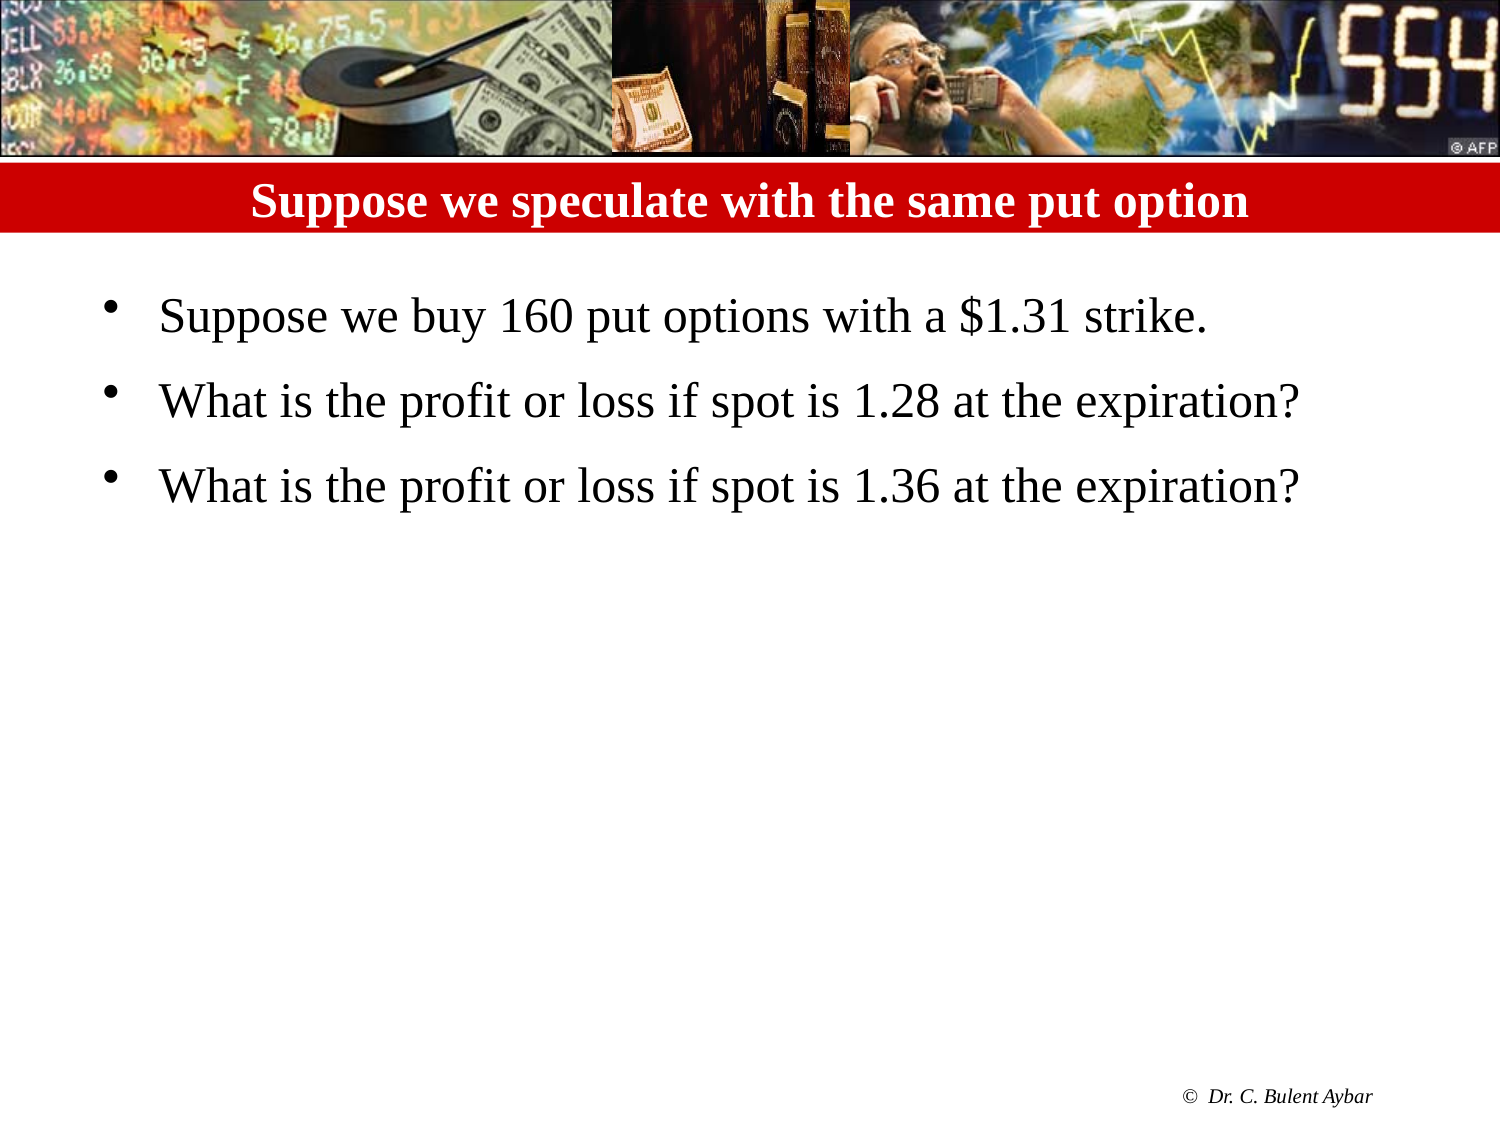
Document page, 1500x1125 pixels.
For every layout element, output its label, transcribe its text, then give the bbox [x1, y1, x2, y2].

title Suppose we speculate with the same put option [0, 162, 1500, 233]
picture [0, 0, 1500, 157]
list Suppose we buy 160 put options with a $1.31 strike. What is the profit or loss if spot is 1.28 at the expiration? What is the profit or loss if spot is 1.36 at the expiration? [87, 275, 1400, 1068]
